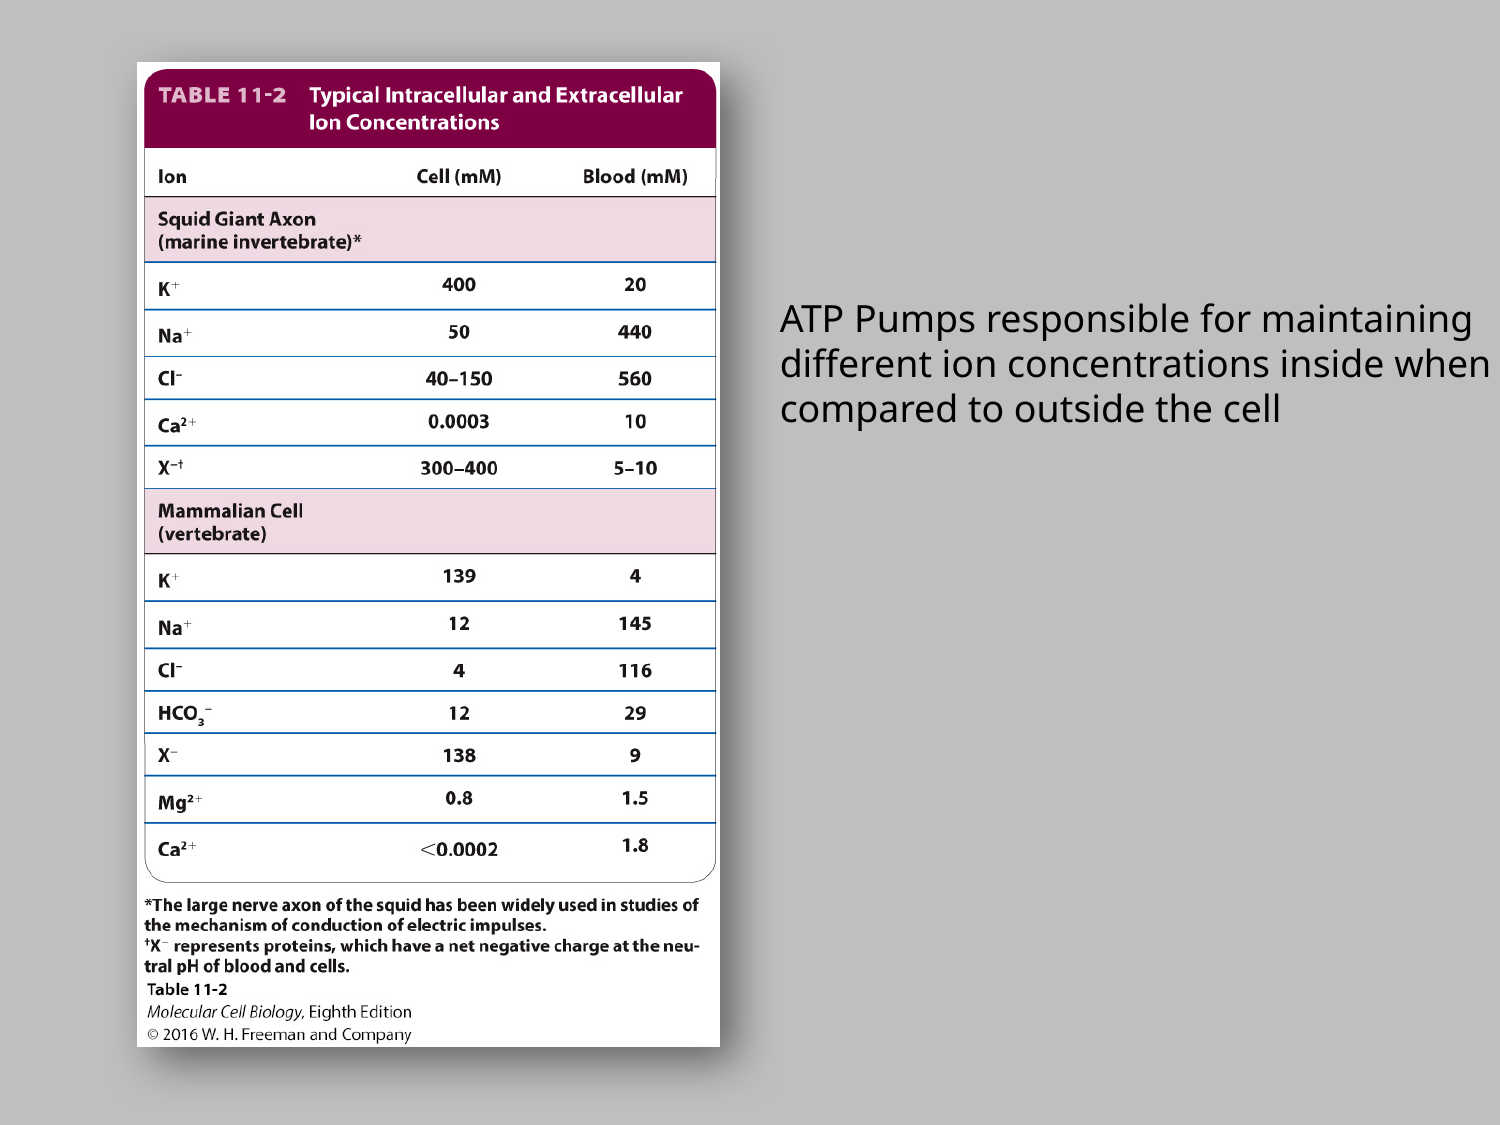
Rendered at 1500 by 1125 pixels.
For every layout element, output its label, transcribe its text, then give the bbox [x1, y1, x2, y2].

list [137, 62, 720, 1047]
text_box ATP Pumps responsible for maintaining different ion concentrations inside when compared to outside the cell [765, 287, 1500, 438]
